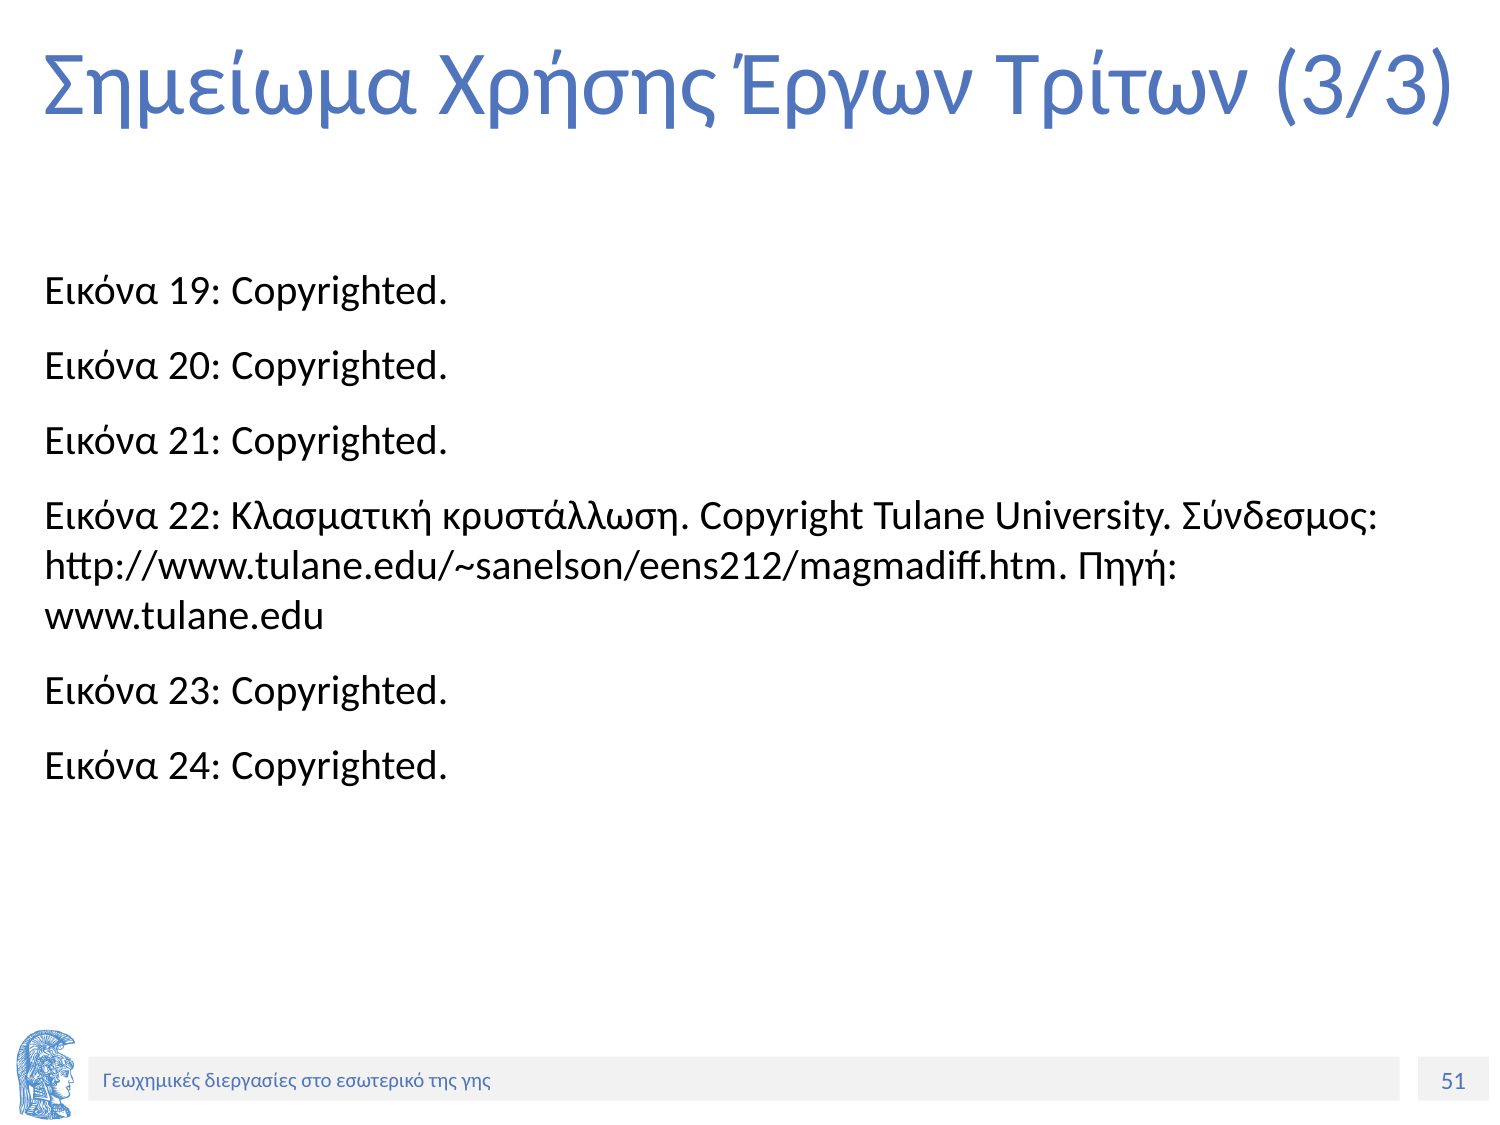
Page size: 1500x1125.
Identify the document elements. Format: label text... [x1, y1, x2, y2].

title Σημείωμα Χρήσης Έργων Τρίτων (3/3) [0, 0, 1500, 172]
list Εικόνα 19: Copyrighted. Εικόνα 20: Copyrighted. Εικόνα 21: Copyrighted. Εικόνα 22: Κλασματική κρυστάλλωση. Copyright Tulane University. Σύνδεσμος: http://www.tulane.edu/~sanelson/eens212/magmadiff.htm. Πηγή: www.tulane.edu Εικόνα 23: Copyrighted. Εικόνα 24: Copyrighted. [29, 255, 1483, 998]
picture [9, 1026, 81, 1120]
